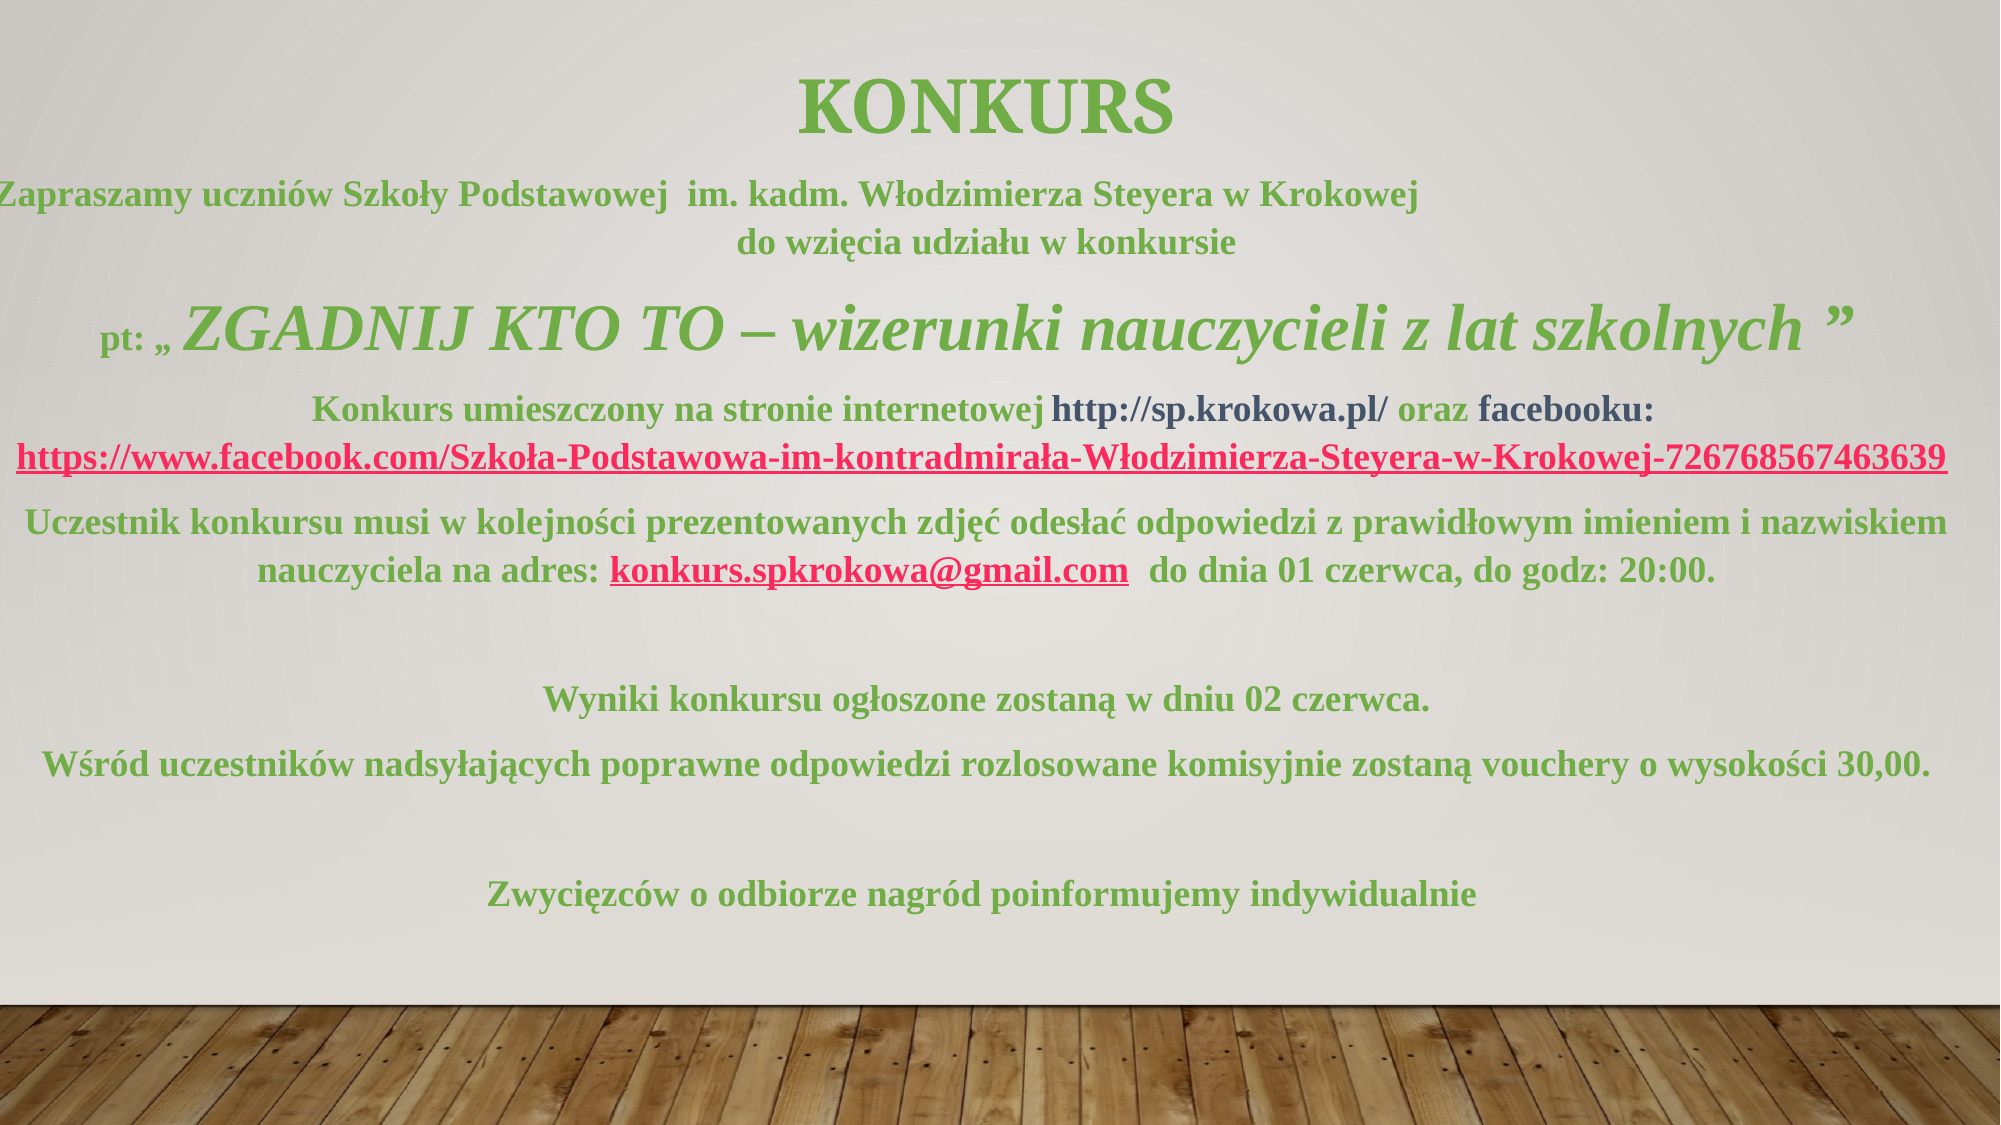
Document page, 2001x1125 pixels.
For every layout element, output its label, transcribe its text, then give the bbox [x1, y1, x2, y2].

picture [0, 1005, 2000, 1125]
text_box KONKURS Zapraszamy uczniów Szkoły Podstawowej im. kadm. Włodzimierza Steyera w Krokowej do wzięcia udziału w konkursie pt: „ ZGADNIJ KTO TO – wizerunki nauczycieli z lat szkolnych ” Konkurs umieszczony na stronie internetowej http://sp.krokowa.pl/ oraz facebooku: https://www.facebook.com/Szkoła-Podstawowa-im-kontradmirała-Włodzimierza-Steyera-w-Krokowej-726768567463639 Uczestnik konkursu musi w kolejności prezentowanych zdjęć odesłać odpowiedzi z prawidłowym imieniem i nazwiskiem nauczyciela na adres: konkurs.spkrokowa@gmail.com do dnia 01 czerwca, do godz: 20:00. Wyniki konkursu ogłoszone zostaną w dniu 02 czerwca. Wśród uczestników nadsyłających poprawne odpowiedzi rozlosowane komisyjnie zostaną vouchery o wysokości 30,00. Zwycięzców o odbiorze nagród poinformujemy indywidualnie [0, 0, 2000, 986]
